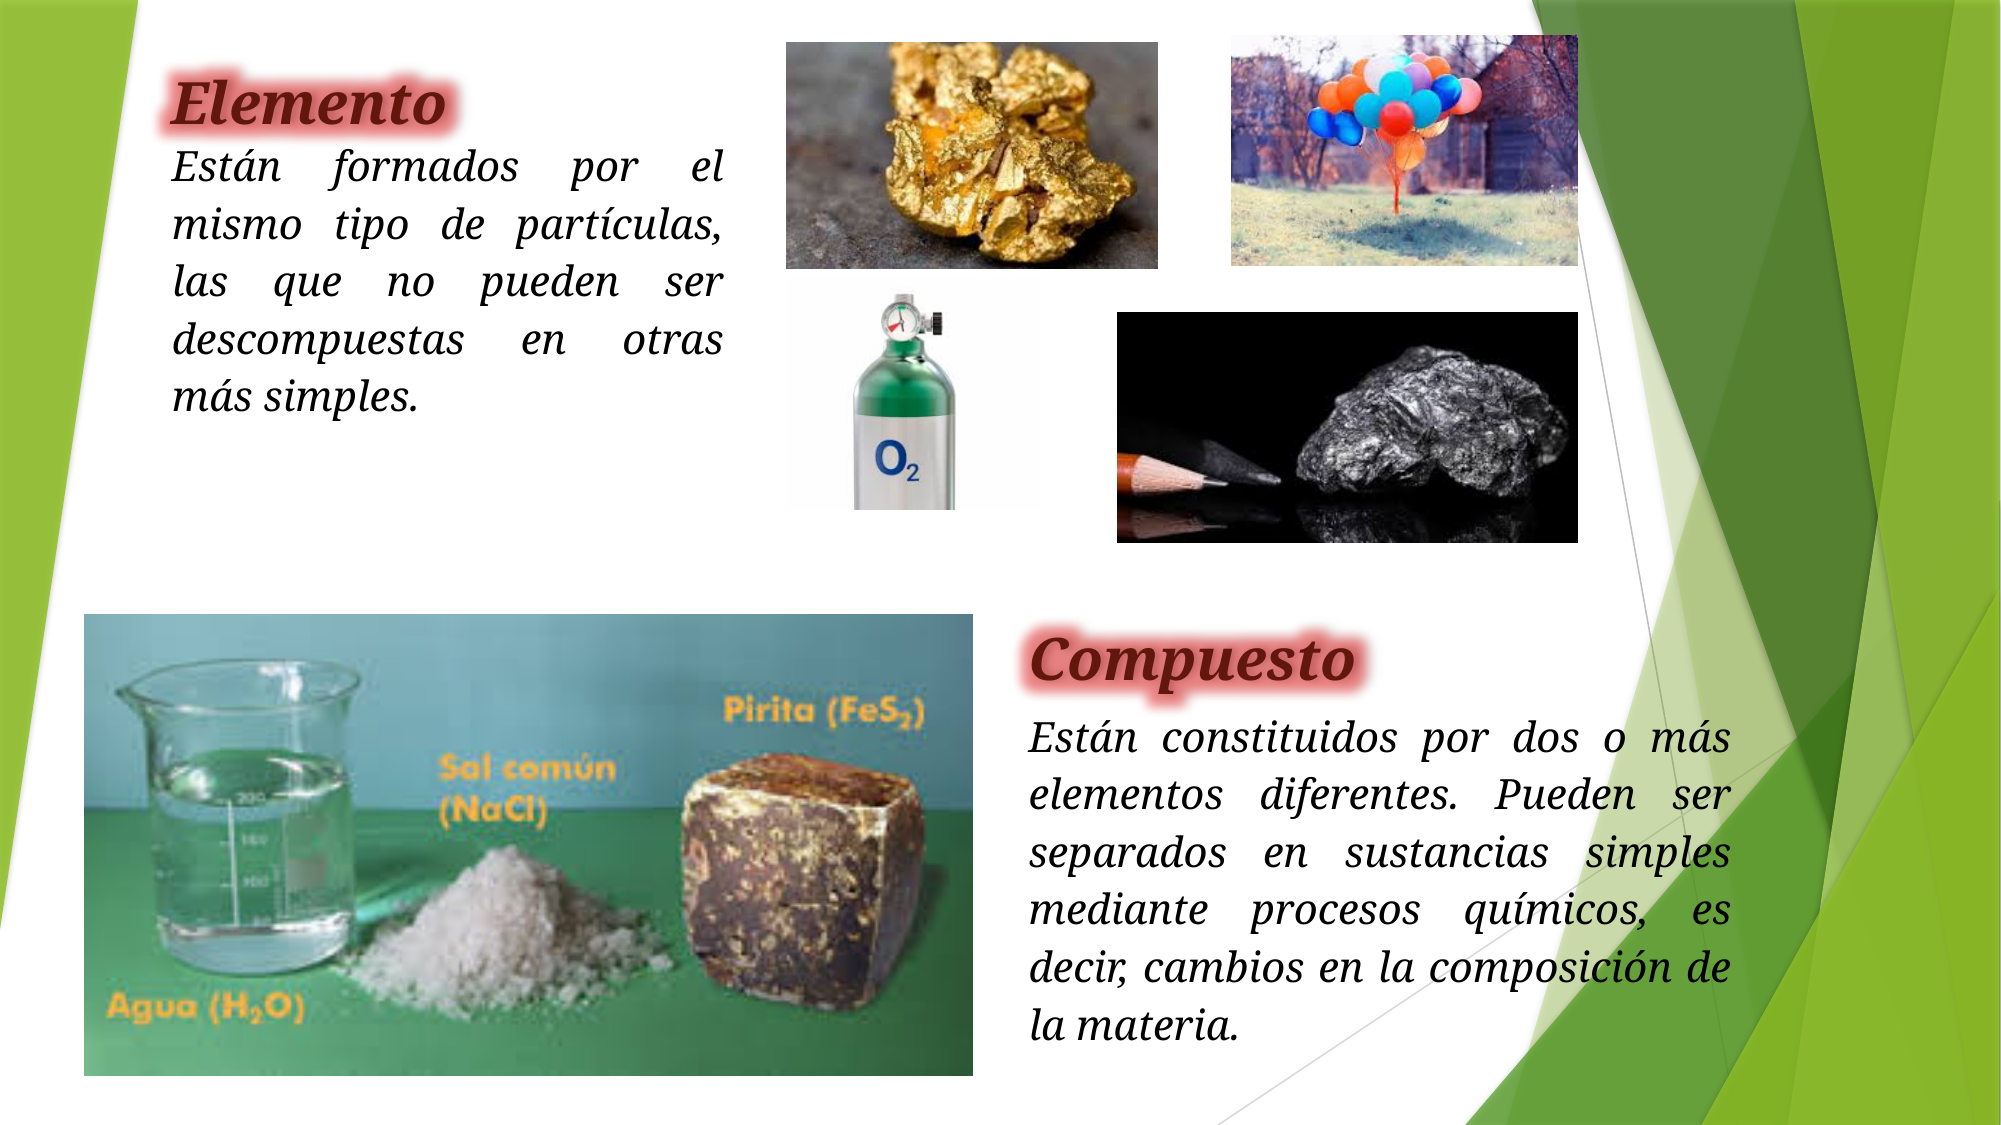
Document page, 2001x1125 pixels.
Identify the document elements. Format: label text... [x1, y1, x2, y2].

picture [786, 41, 1159, 269]
text_box Elemento [157, 48, 666, 125]
picture [1116, 311, 1578, 543]
picture [785, 278, 1040, 511]
text_box Están formados por el mismo tipo de partículas, las que no pueden ser descompuestas en otras más simples. [157, 125, 739, 428]
text_box Están constituidos por dos o más elementos diferentes. Pueden ser separados en sustancias simples mediante procesos químicos, es decir, cambios en la composición de la materia. [1013, 695, 1747, 1056]
picture [84, 614, 973, 1077]
text_box Compuesto [1013, 604, 1522, 695]
picture [1230, 35, 1578, 267]
